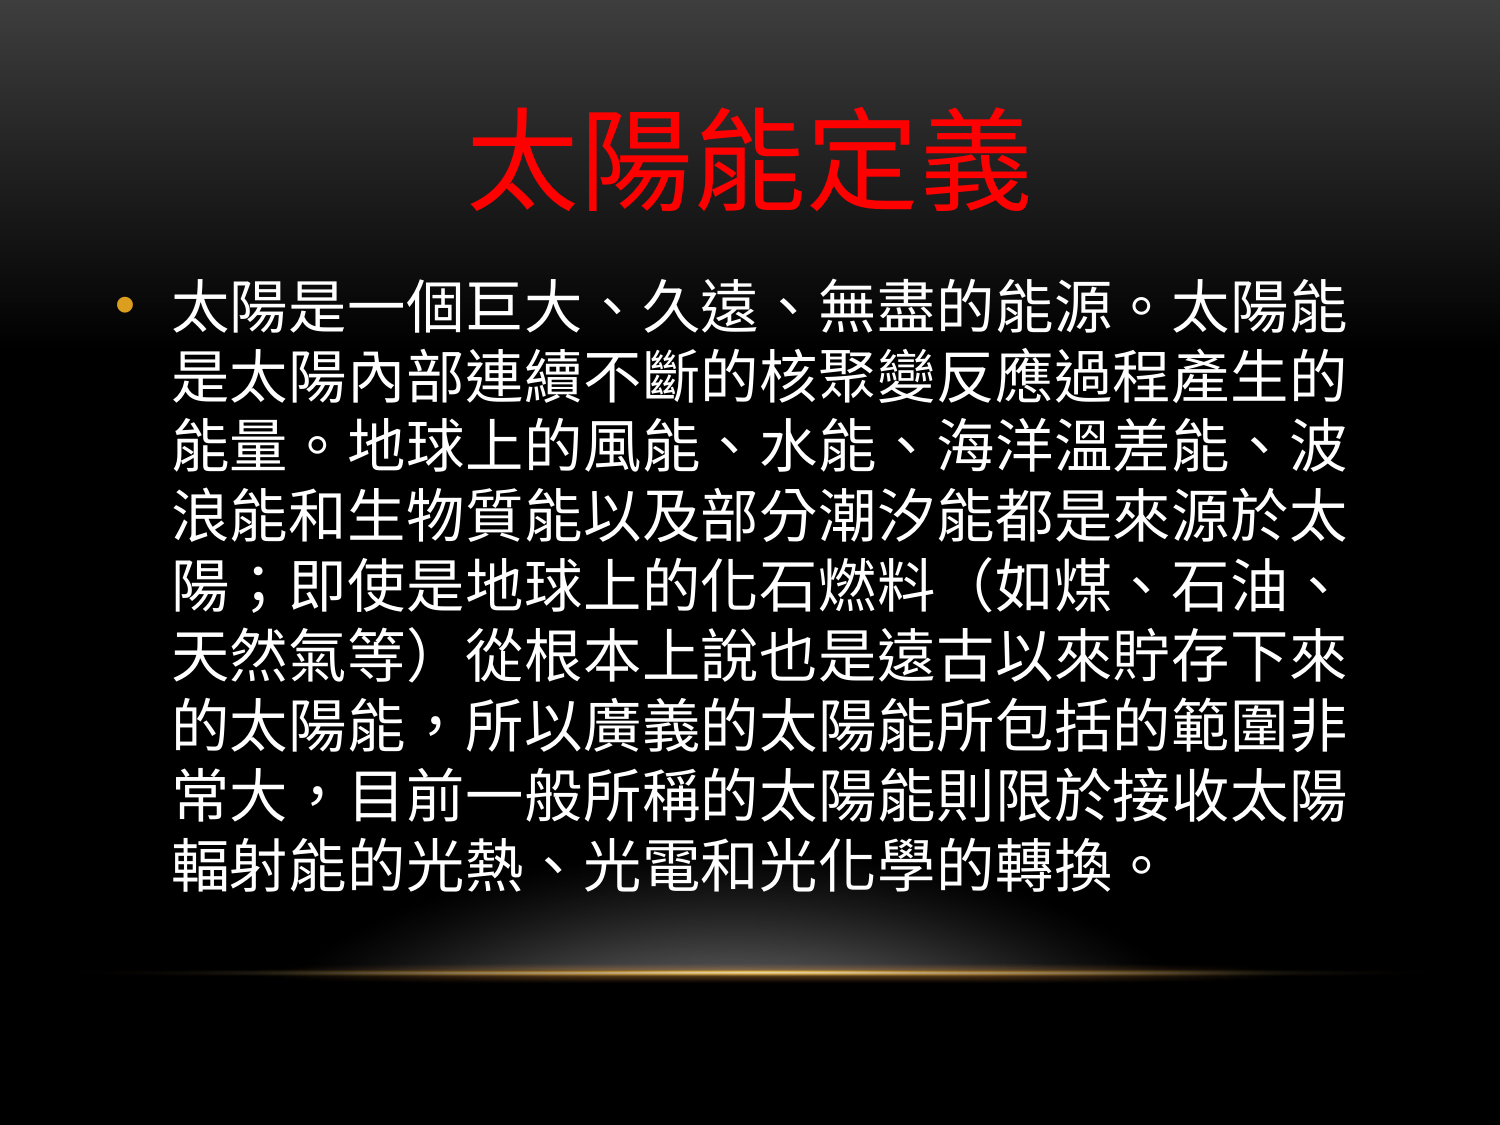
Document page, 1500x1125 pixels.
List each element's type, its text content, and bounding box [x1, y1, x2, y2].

title 太陽能定義 [99, 45, 1400, 233]
list 太陽是一個巨大、久遠、無盡的能源。太陽能是太陽內部連續不斷的核聚變反應過程產生的能量。地球上的風能、水能、海洋溫差能、波浪能和生物質能以及部分潮汐能都是來源於太陽；即使是地球上的化石燃料（如煤、石油、天然氣等）從根本上說也是遠古以來貯存下來的太陽能，所以廣義的太陽能所包括的範圍非常大，目前一般所稱的太陽能則限於接收太陽輻射能的光熱、光電和光化學的轉換。 [99, 262, 1400, 938]
picture [0, 0, 1500, 1125]
